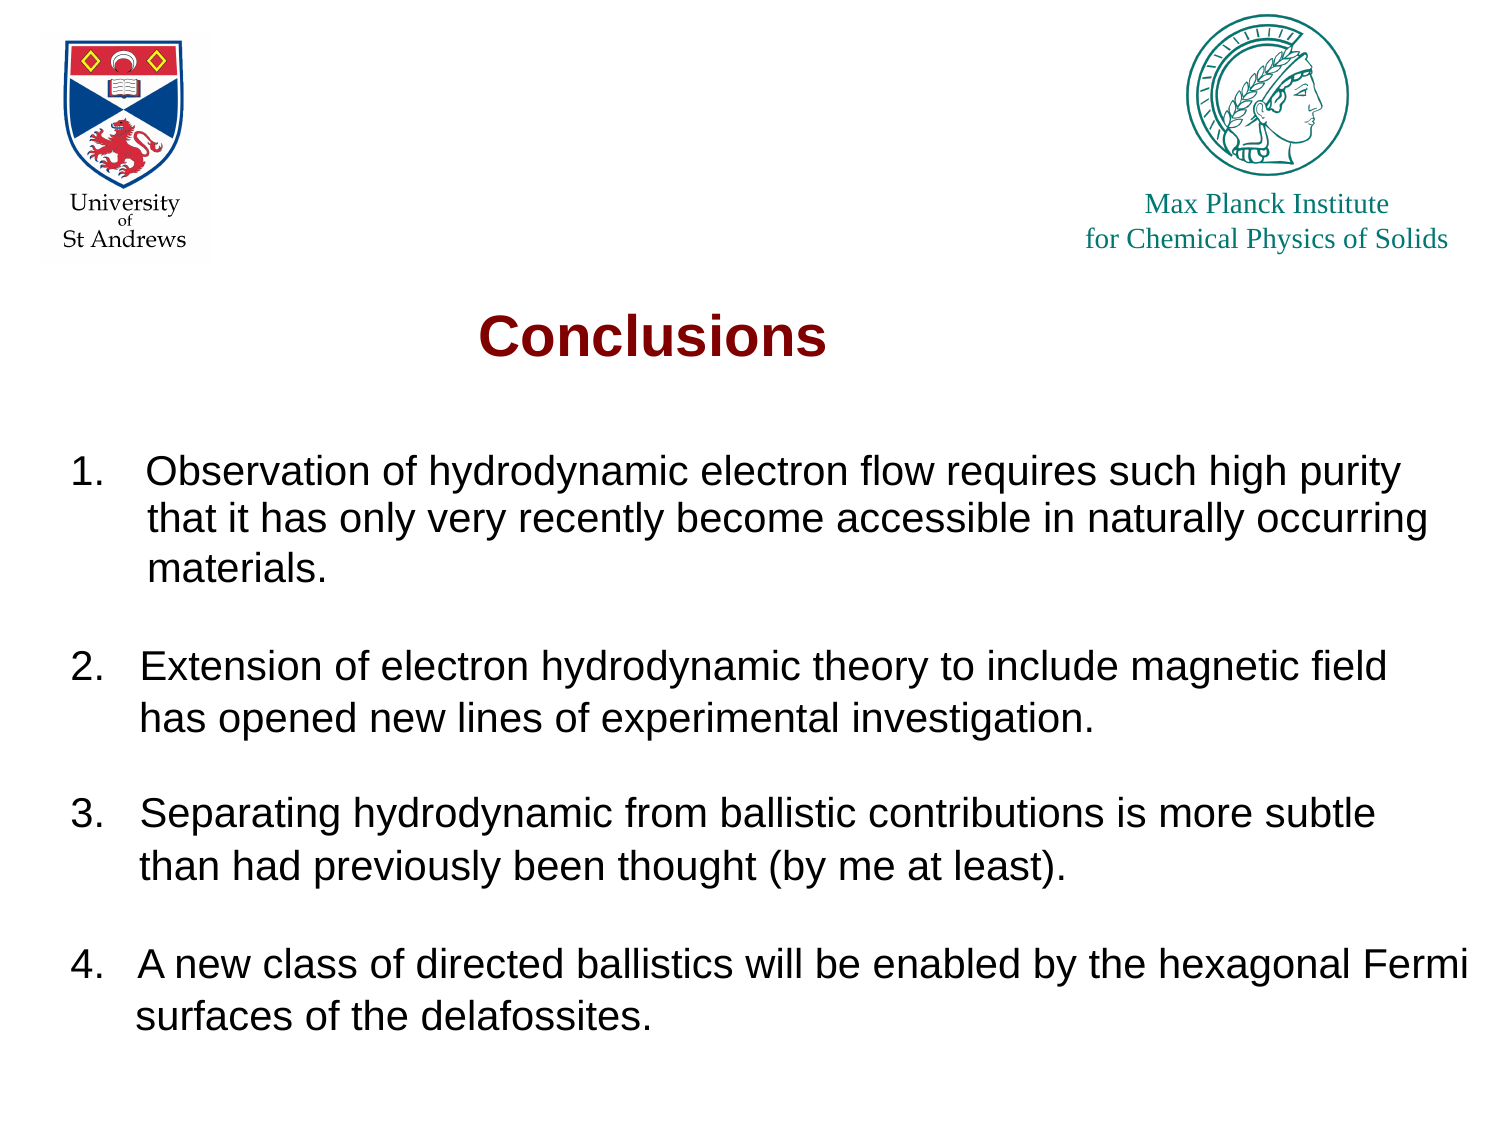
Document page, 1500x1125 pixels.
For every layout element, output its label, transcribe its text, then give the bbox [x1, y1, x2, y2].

text_box has opened new lines of experimental investigation. [124, 683, 1463, 749]
text_box than had previously been thought (by me at least). [124, 831, 1463, 896]
text_box Max Planck Institute for Chemical Physics of Solids [1046, 176, 1488, 262]
text_box surfaces of the delafossites. [120, 981, 1459, 1047]
text_box 3. Separating hydrodynamic from ballistic contributions is more subtle [55, 778, 1484, 844]
picture [38, 31, 212, 263]
text_box Observation of hydrodynamic electron flow requires such high purity [55, 436, 1480, 502]
text_box that it has only very recently become accessible in naturally occurring materials. [132, 483, 1471, 599]
picture [1186, 14, 1349, 177]
text_box 4. A new class of directed ballistics will be enabled by the hexagonal Fermi [55, 928, 1500, 994]
text_box 2. Extension of electron hydrodynamic theory to include magnetic field [55, 631, 1484, 696]
text_box Conclusions [464, 291, 860, 376]
